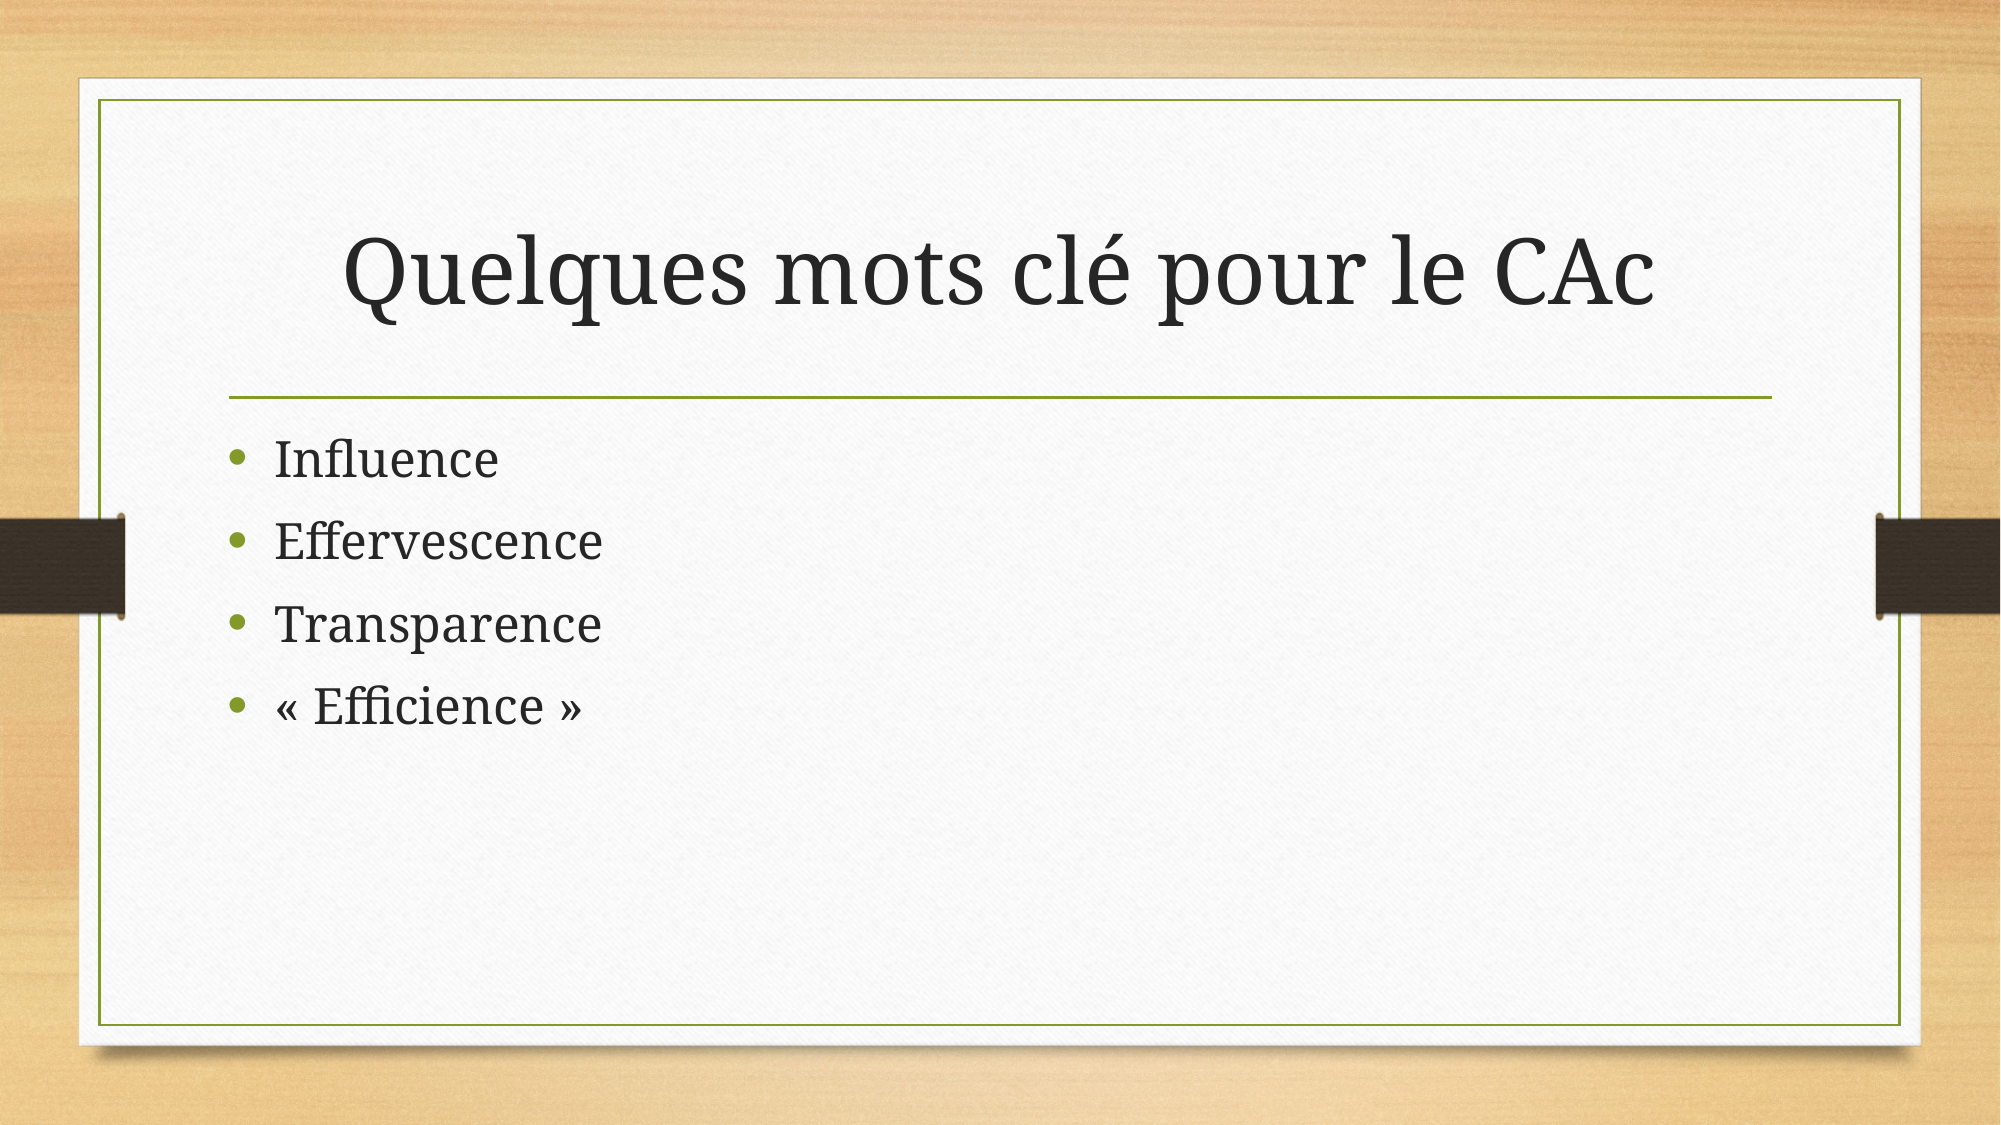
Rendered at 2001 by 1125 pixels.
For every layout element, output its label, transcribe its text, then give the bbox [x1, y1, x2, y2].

list Influence Effervescence Transparence « Efficience » [212, 419, 1788, 964]
picture [0, 0, 2001, 1125]
title Quelques mots clé pour le CAc [212, 161, 1788, 375]
